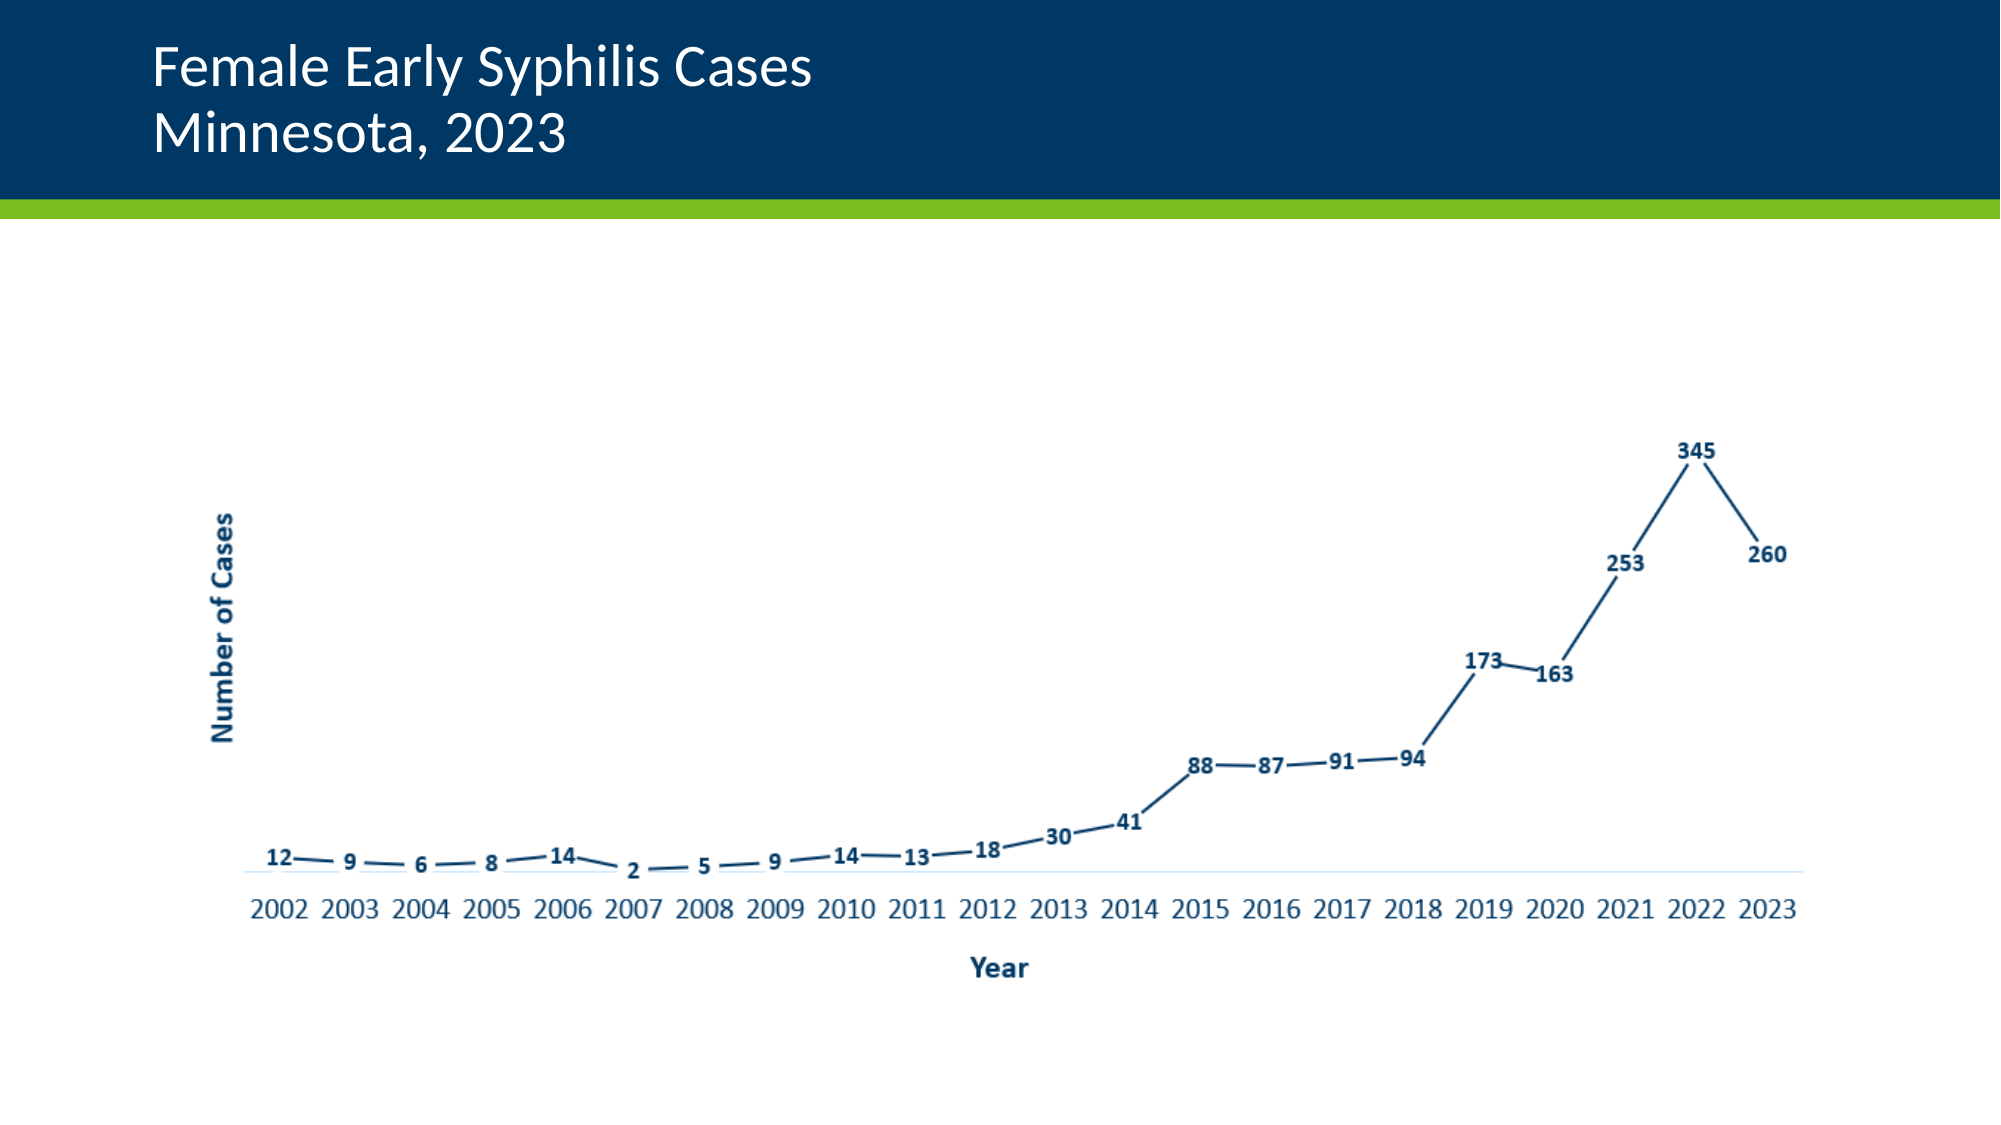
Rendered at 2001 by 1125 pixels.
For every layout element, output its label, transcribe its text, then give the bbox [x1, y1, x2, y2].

title Female Early Syphilis Cases Minnesota, 2023 [137, 24, 1863, 175]
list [177, 289, 1823, 998]
